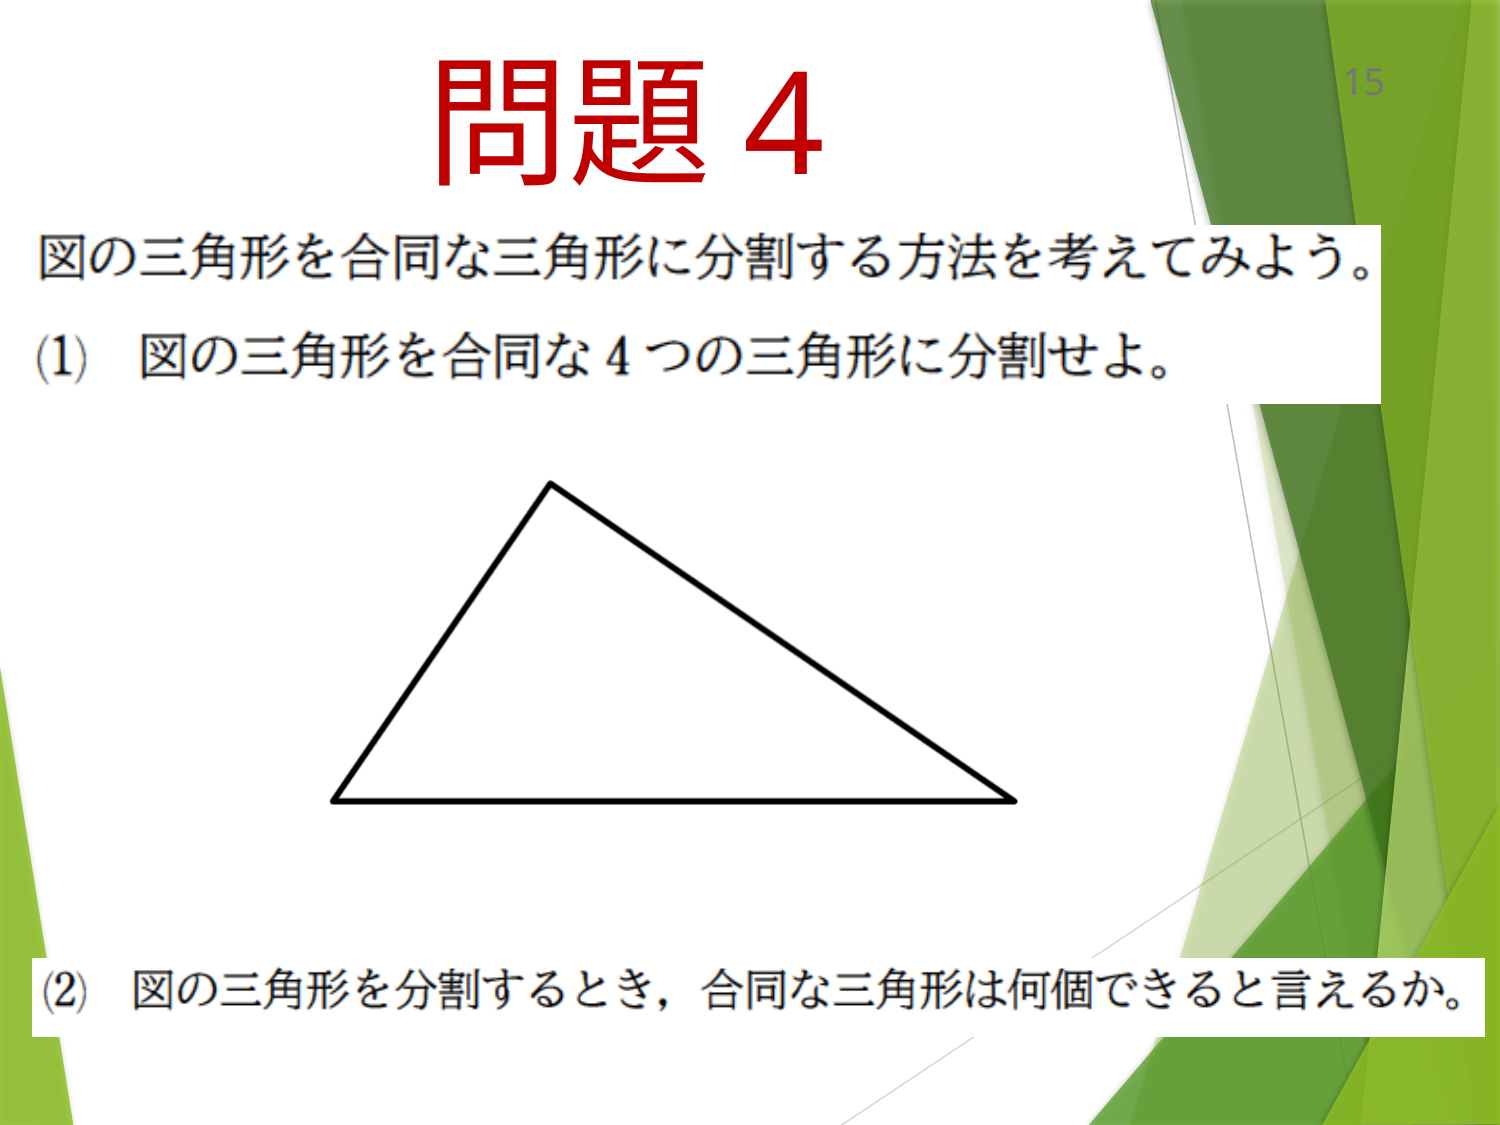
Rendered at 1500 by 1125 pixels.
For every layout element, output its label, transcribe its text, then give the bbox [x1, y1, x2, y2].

title 問題4 [104, 24, 1147, 212]
picture [317, 460, 1033, 822]
picture [32, 957, 1486, 1037]
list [32, 225, 1382, 404]
